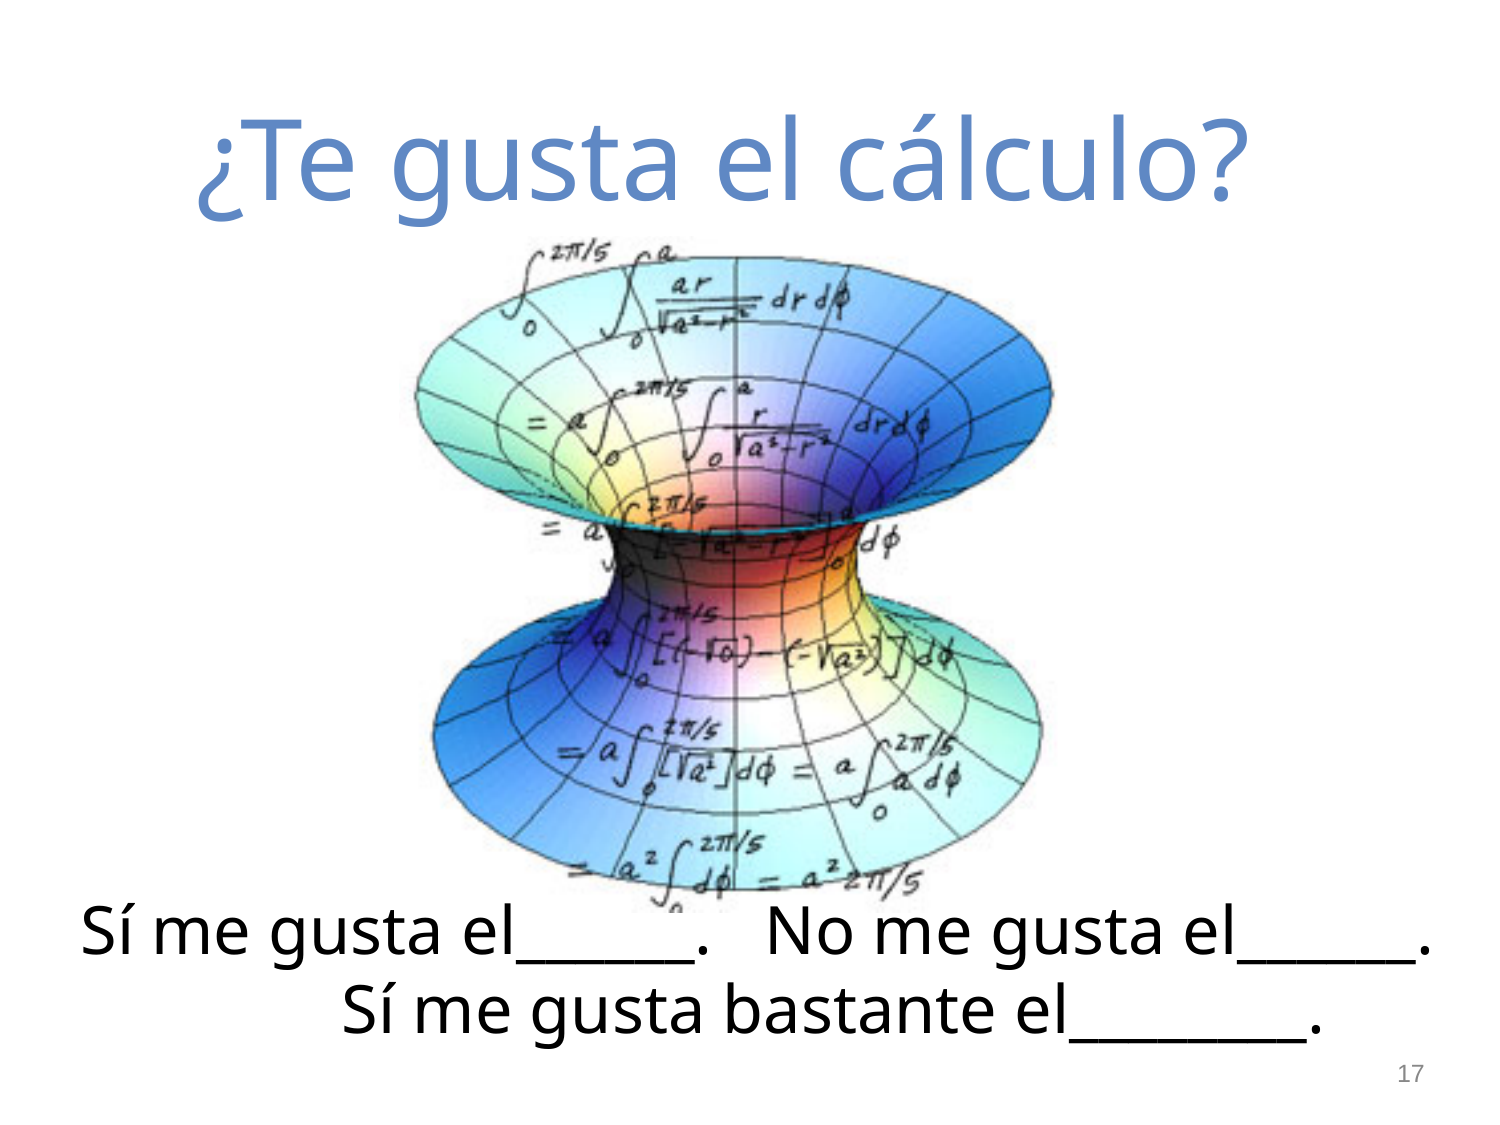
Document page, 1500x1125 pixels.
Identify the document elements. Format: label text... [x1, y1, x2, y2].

picture [399, 236, 1063, 913]
text_box 17 [1074, 1057, 1425, 1088]
text_box ¿Te gusta el cálculo? [181, 87, 1266, 223]
text_box Sí me gusta el______. No me gusta el______. Sí me gusta bastante el________. [80, 887, 1500, 1048]
